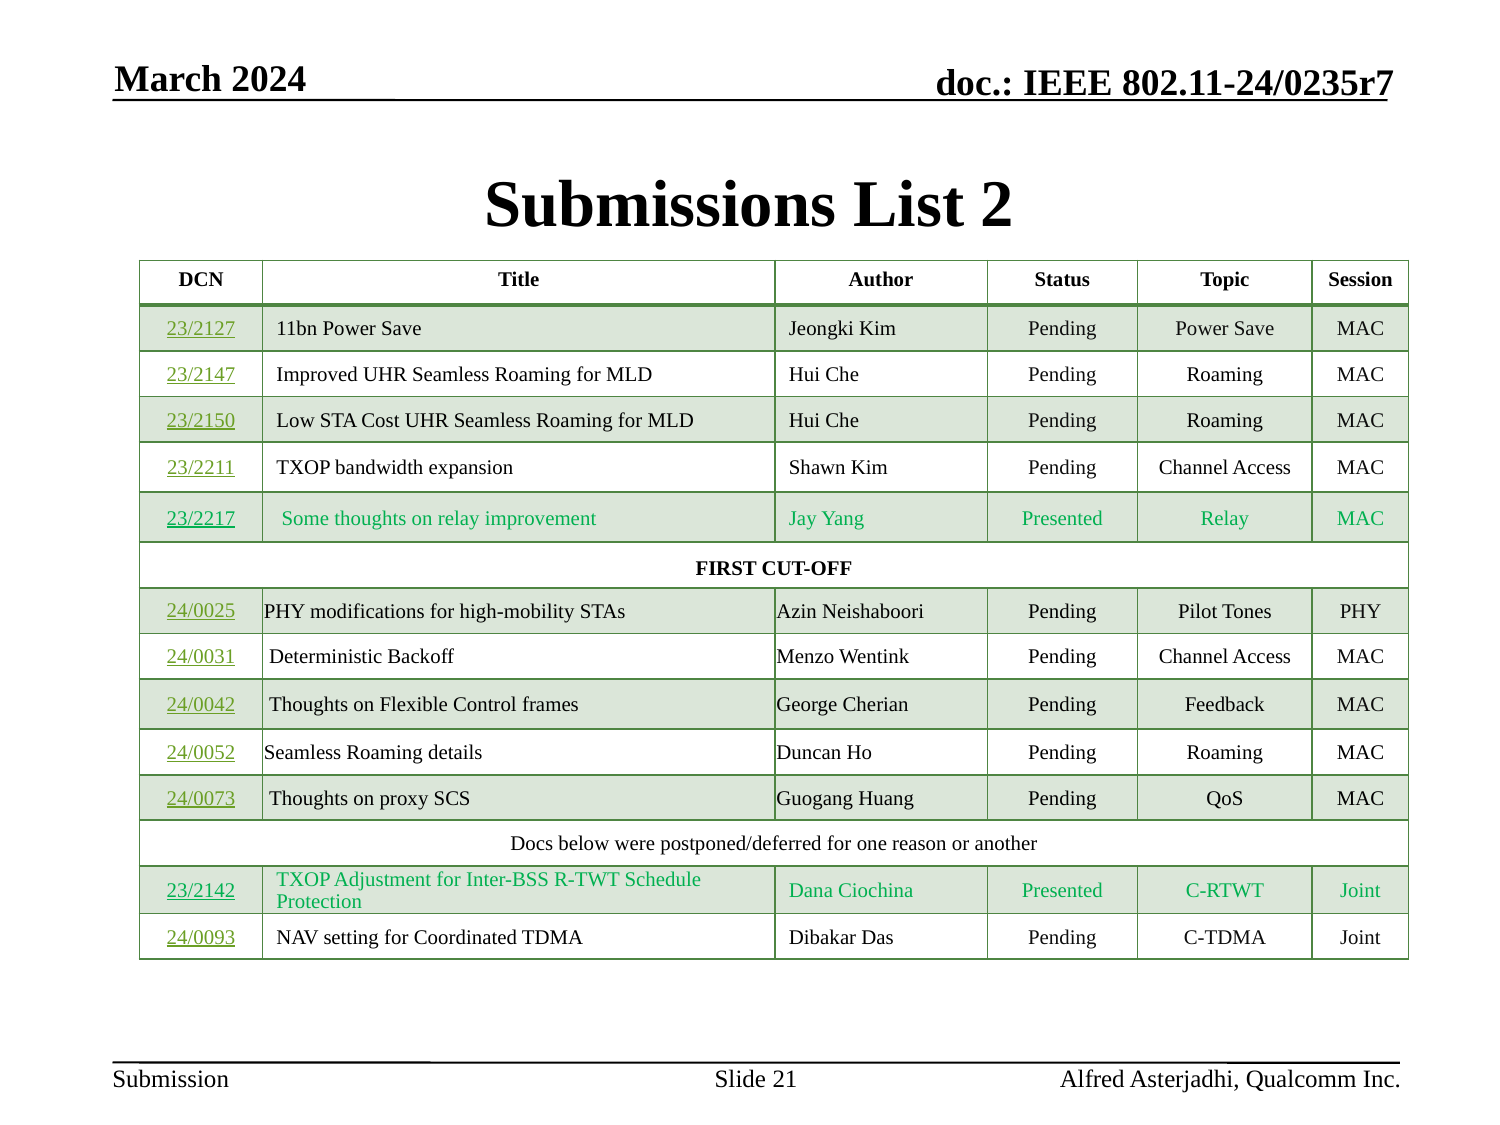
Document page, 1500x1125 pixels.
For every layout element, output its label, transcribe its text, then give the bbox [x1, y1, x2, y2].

table_cell MAC [1313, 776, 1408, 819]
slide_number Slide 21 [712, 1061, 800, 1123]
table_cell MAC [1313, 307, 1408, 350]
table_cell NAV setting for Coordinated TDMA [263, 914, 774, 958]
table_header Status [988, 261, 1137, 303]
table_cell Feedback [1138, 680, 1311, 728]
table_cell PHY [1313, 589, 1408, 633]
table_cell C-RTWT [1138, 867, 1311, 913]
table_cell Menzo Wentink [776, 634, 987, 678]
table_cell MAC [1313, 730, 1408, 774]
table_cell Thoughts on proxy SCS [263, 776, 774, 819]
table_cell 23/2211 [140, 443, 262, 491]
table_cell Pilot Tones [1138, 589, 1311, 633]
table_header DCN [140, 261, 262, 303]
table_cell George Cherian [776, 680, 987, 728]
table_cell Pending [988, 914, 1137, 958]
table_header Topic [1138, 261, 1311, 303]
table_header Session [1313, 261, 1408, 303]
table_cell 24/0042 [140, 680, 262, 728]
table_cell MAC [1313, 634, 1408, 678]
table_cell Relay [1138, 493, 1311, 541]
table_cell Power Save [1138, 307, 1311, 350]
table_cell Roaming [1138, 352, 1311, 396]
table_header Author [776, 261, 987, 303]
table_cell Guogang Huang [776, 776, 987, 819]
table_cell Roaming [1138, 730, 1311, 774]
table_cell Low STA Cost UHR Seamless Roaming for MLD [263, 397, 774, 441]
table_cell Shawn Kim [776, 443, 987, 491]
table_cell Docs below were postponed/deferred for one reason or another [140, 821, 1408, 865]
table_cell Pending [988, 443, 1137, 491]
table_cell Pending [988, 680, 1137, 728]
title Submissions List 2 [112, 112, 1388, 288]
table_cell QoS [1138, 776, 1311, 819]
table_cell Channel Access [1138, 634, 1311, 678]
table_cell Pending [988, 634, 1137, 678]
table_cell Joint [1313, 867, 1408, 913]
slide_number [114, 54, 423, 100]
table_cell Jay Yang [776, 493, 987, 541]
table_cell 24/0073 [140, 776, 262, 819]
table_cell Pending [988, 730, 1137, 774]
table_cell Hui Che [776, 352, 987, 396]
table_cell Thoughts on Flexible Control frames [263, 680, 774, 728]
table_cell 11bn Power Save [263, 307, 774, 350]
table_cell MAC [1313, 397, 1408, 441]
table_cell Joint [1313, 914, 1408, 958]
table_header Title [263, 261, 774, 303]
table_cell Channel Access [1138, 443, 1311, 491]
table_cell PHY modifications for high-mobility STAs [263, 589, 774, 633]
table_cell Presented [988, 493, 1137, 541]
table_cell Presented [988, 867, 1137, 913]
table_cell C-TDMA [1138, 914, 1311, 958]
table_cell Deterministic Backoff [263, 634, 774, 678]
table_cell TXOP bandwidth expansion [263, 443, 774, 491]
table_cell FIRST CUT-OFF [140, 543, 1408, 587]
table_cell TXOP Adjustment for Inter-BSS R-TWT Schedule Protection [263, 867, 774, 913]
table_cell Pending [988, 589, 1137, 633]
table_cell 24/0031 [140, 634, 262, 678]
table_cell Some thoughts on relay improvement [263, 493, 774, 541]
table_cell Azin Neishaboori [776, 589, 987, 633]
table_cell Pending [988, 307, 1137, 350]
table_cell Hui Che [776, 397, 987, 441]
table_cell 24/0025 [140, 589, 262, 633]
table_cell Improved UHR Seamless Roaming for MLD [263, 352, 774, 396]
table_cell Dibakar Das [776, 914, 987, 958]
table_cell MAC [1313, 493, 1408, 541]
table_cell Pending [988, 352, 1137, 396]
table_cell Dana Ciochina [776, 867, 987, 913]
table_cell Jeongki Kim [776, 307, 987, 350]
table_cell 23/2147 [140, 352, 262, 396]
table_cell MAC [1313, 680, 1408, 728]
footer Alfred Asterjadhi, Qualcomm Inc. [878, 1061, 1402, 1093]
table_cell 23/2217 [140, 493, 262, 541]
table_cell MAC [1313, 443, 1408, 491]
table_cell 24/0052 [140, 730, 262, 774]
table_cell Roaming [1138, 397, 1311, 441]
table_cell Duncan Ho [776, 730, 987, 774]
table_cell 24/0093 [140, 914, 262, 958]
table_cell 23/2127 [140, 307, 262, 350]
table_cell Pending [988, 776, 1137, 819]
table_cell Pending [988, 397, 1137, 441]
table_cell 23/2142 [140, 867, 262, 913]
table_cell 23/2150 [140, 397, 262, 441]
table_cell Seamless Roaming details [263, 730, 774, 774]
table_cell MAC [1313, 352, 1408, 396]
